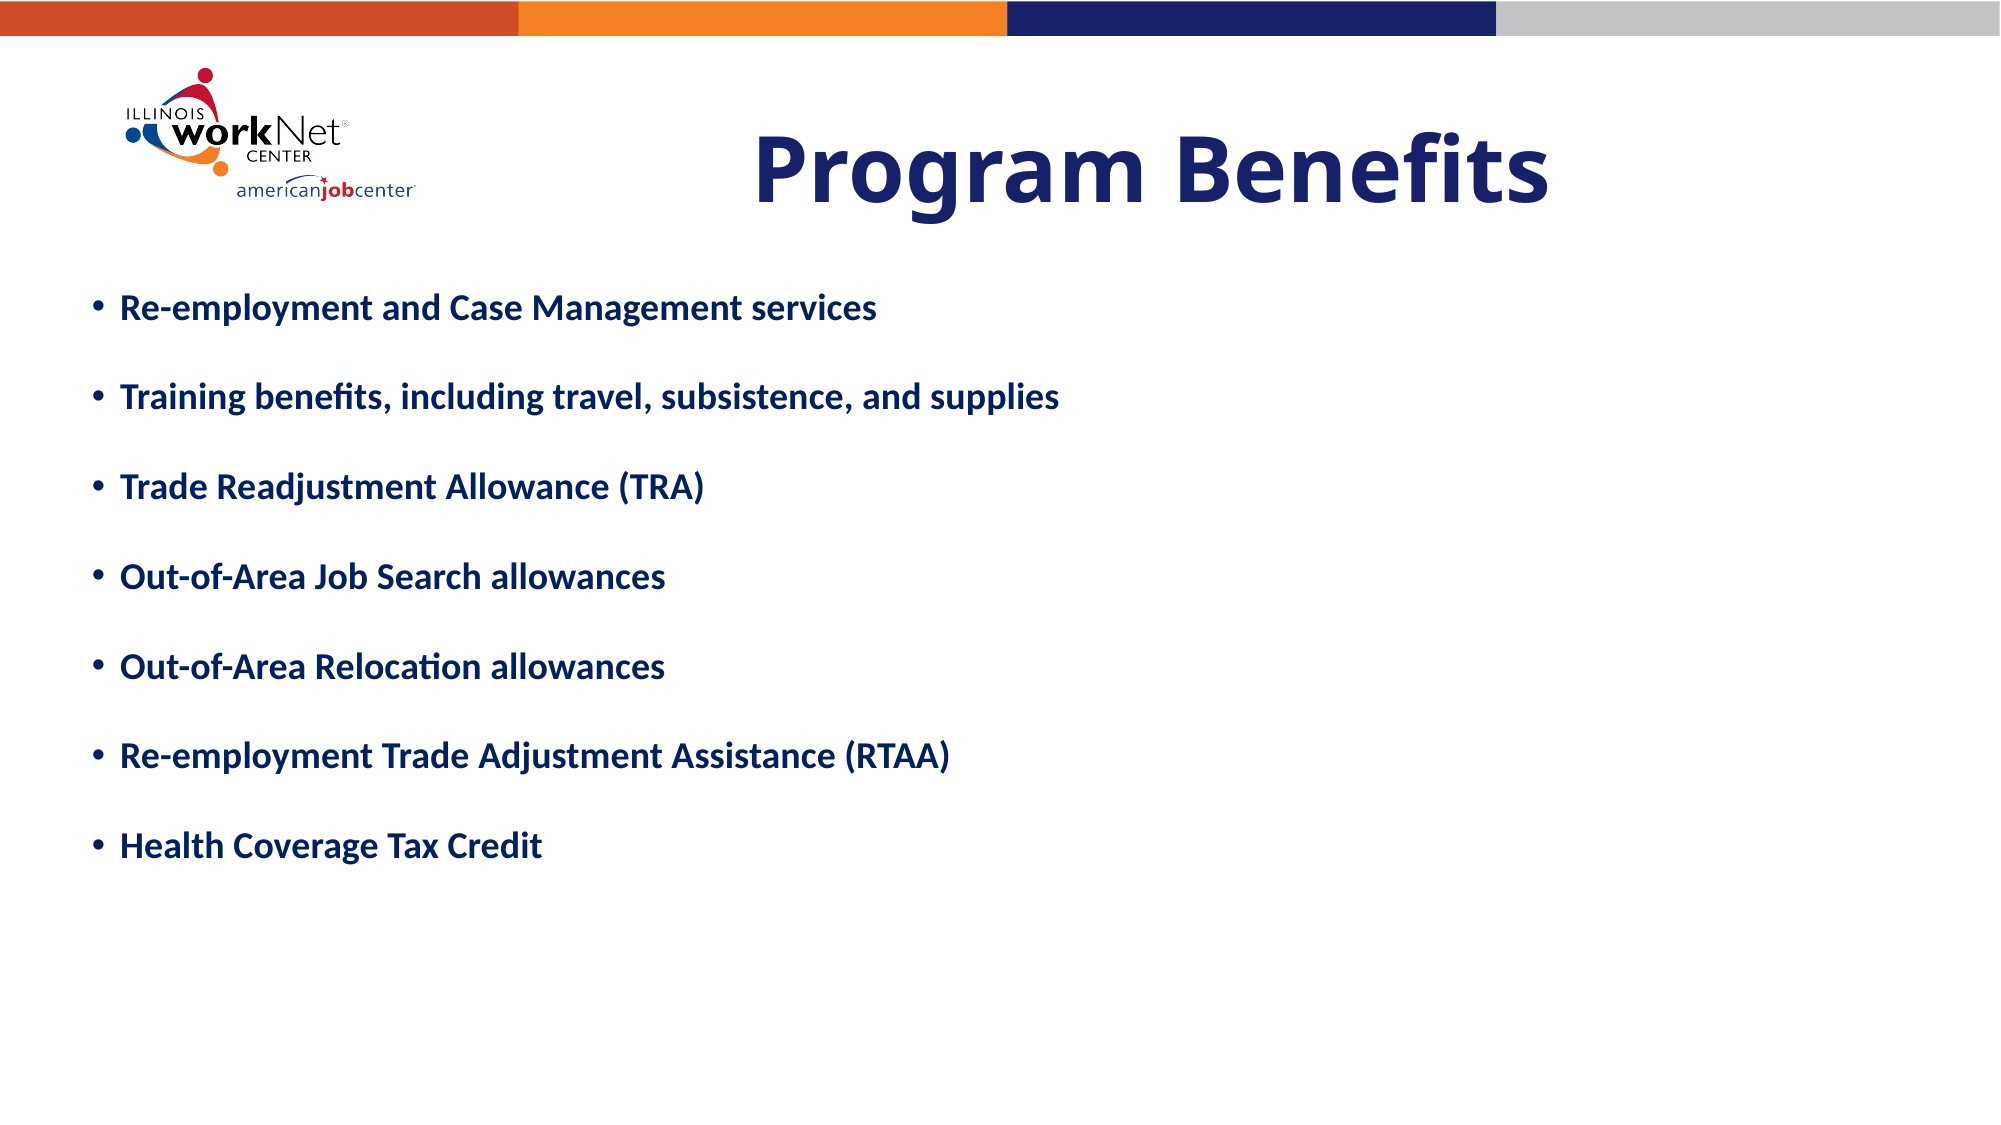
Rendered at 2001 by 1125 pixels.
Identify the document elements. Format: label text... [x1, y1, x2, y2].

title Program Benefits [526, 100, 1777, 246]
list Re-employment and Case Management services Training benefits, including travel, subsistence, and supplies Trade Readjustment Allowance (TRA) Out-of-Area Job Search allowances Out-of-Area Relocation allowances Re-employment Trade Adjustment Assistance (RTAA) Health Coverage Tax Credit [76, 279, 1925, 1125]
picture [0, 0, 2000, 1125]
